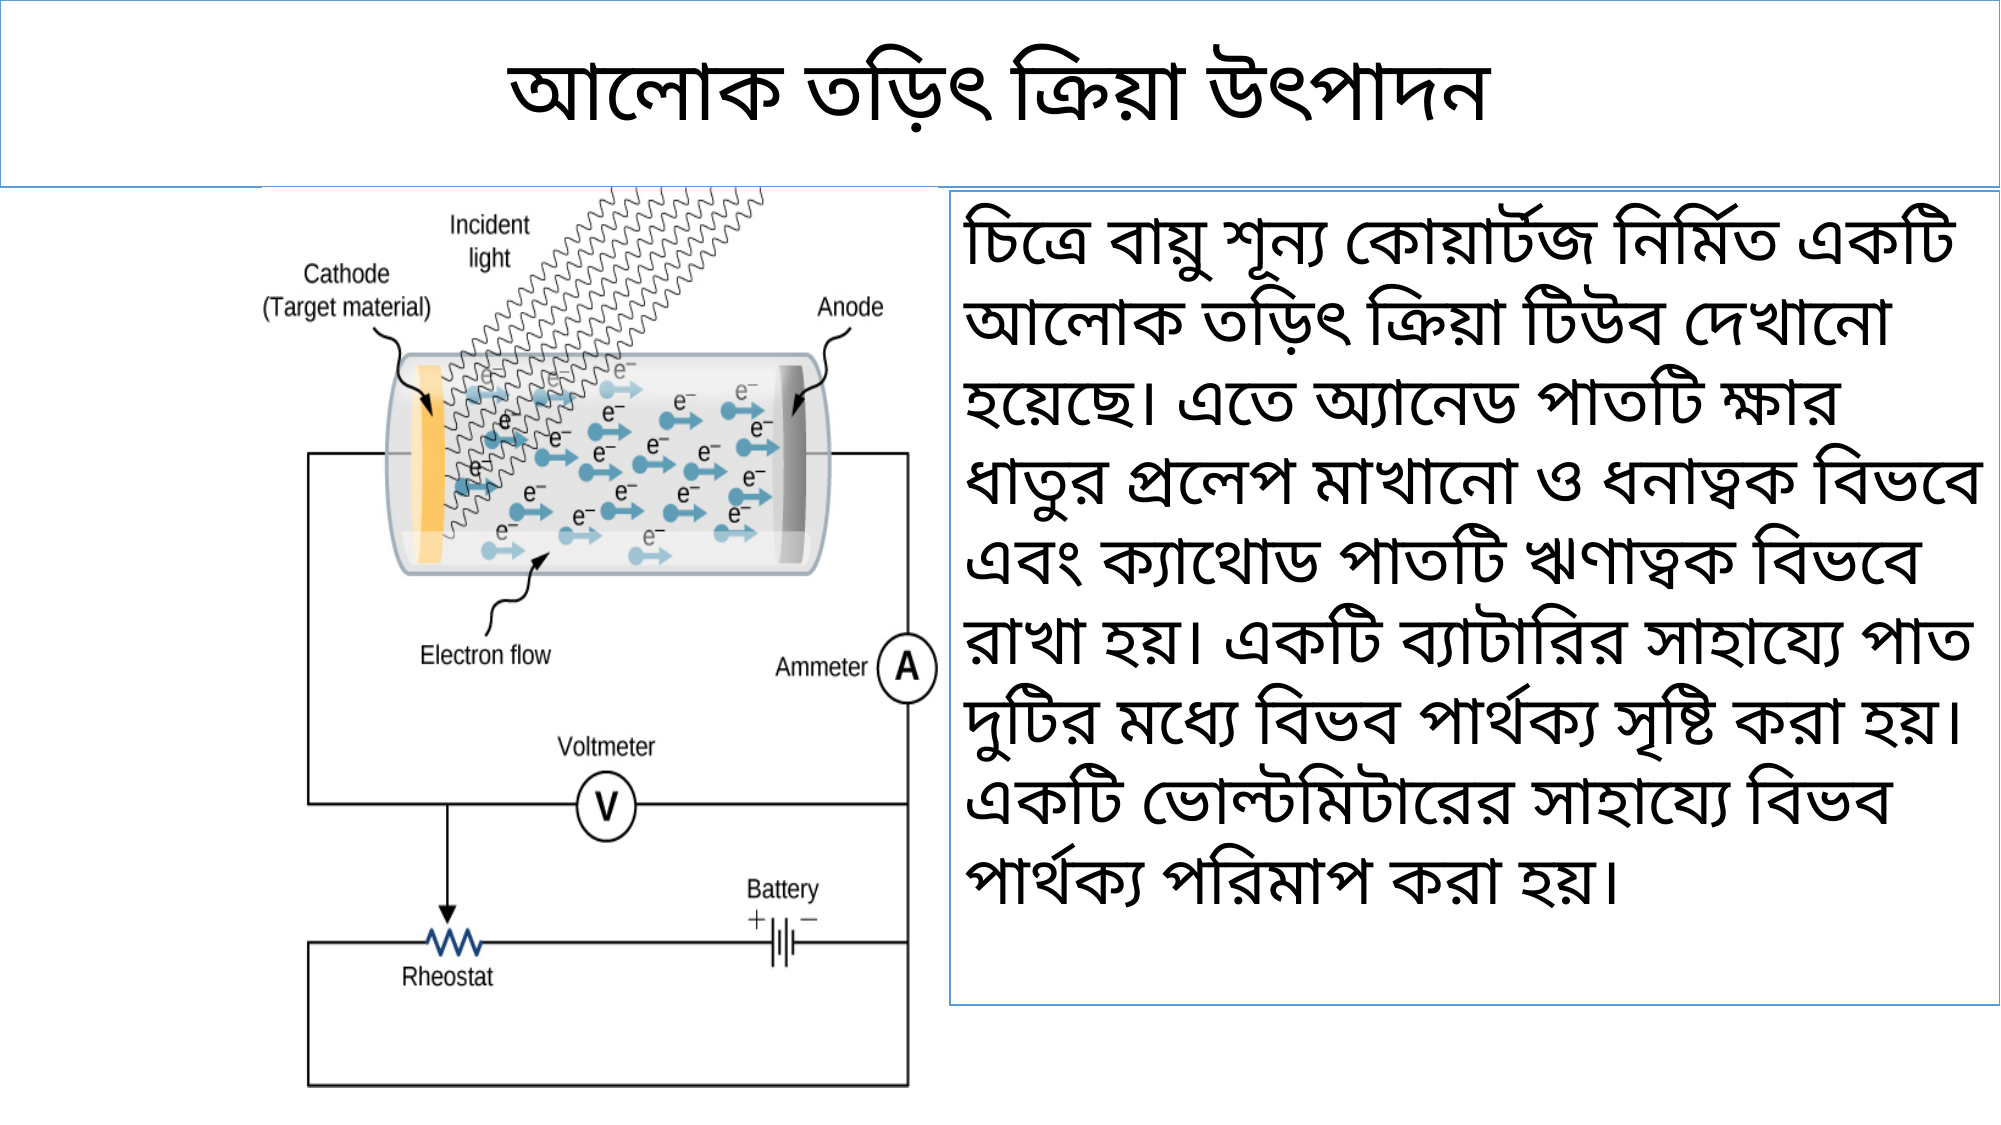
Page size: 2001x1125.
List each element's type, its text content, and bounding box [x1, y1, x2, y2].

title আলোক তড়িৎ ক্রিয়া উৎপাদন [0, 0, 2000, 188]
text_box চিত্রে বায়ু শূন্য কোয়ার্টজ নির্মিত একটি আলোক তড়িৎ ক্রিয়া টিউব দেখানো হয়েছে। এতে অ্যানেড পাতটি ক্ষার ধাতুর প্রলেপ মাখানো ও ধনাত্বক বিভবে এবং ক্যাথোড পাতটি ঋণাত্বক বিভবে রাখা হয়। একটি ব্যাটারির সাহায্যে পাত দুটির মধ্যে বিভব পার্থক্য সৃষ্টি করা হয়। একটি ভোল্টমিটারের সাহায্যে বিভব পার্থক্য পরিমাপ করা হয়। [949, 190, 2000, 1006]
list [262, 187, 938, 1088]
